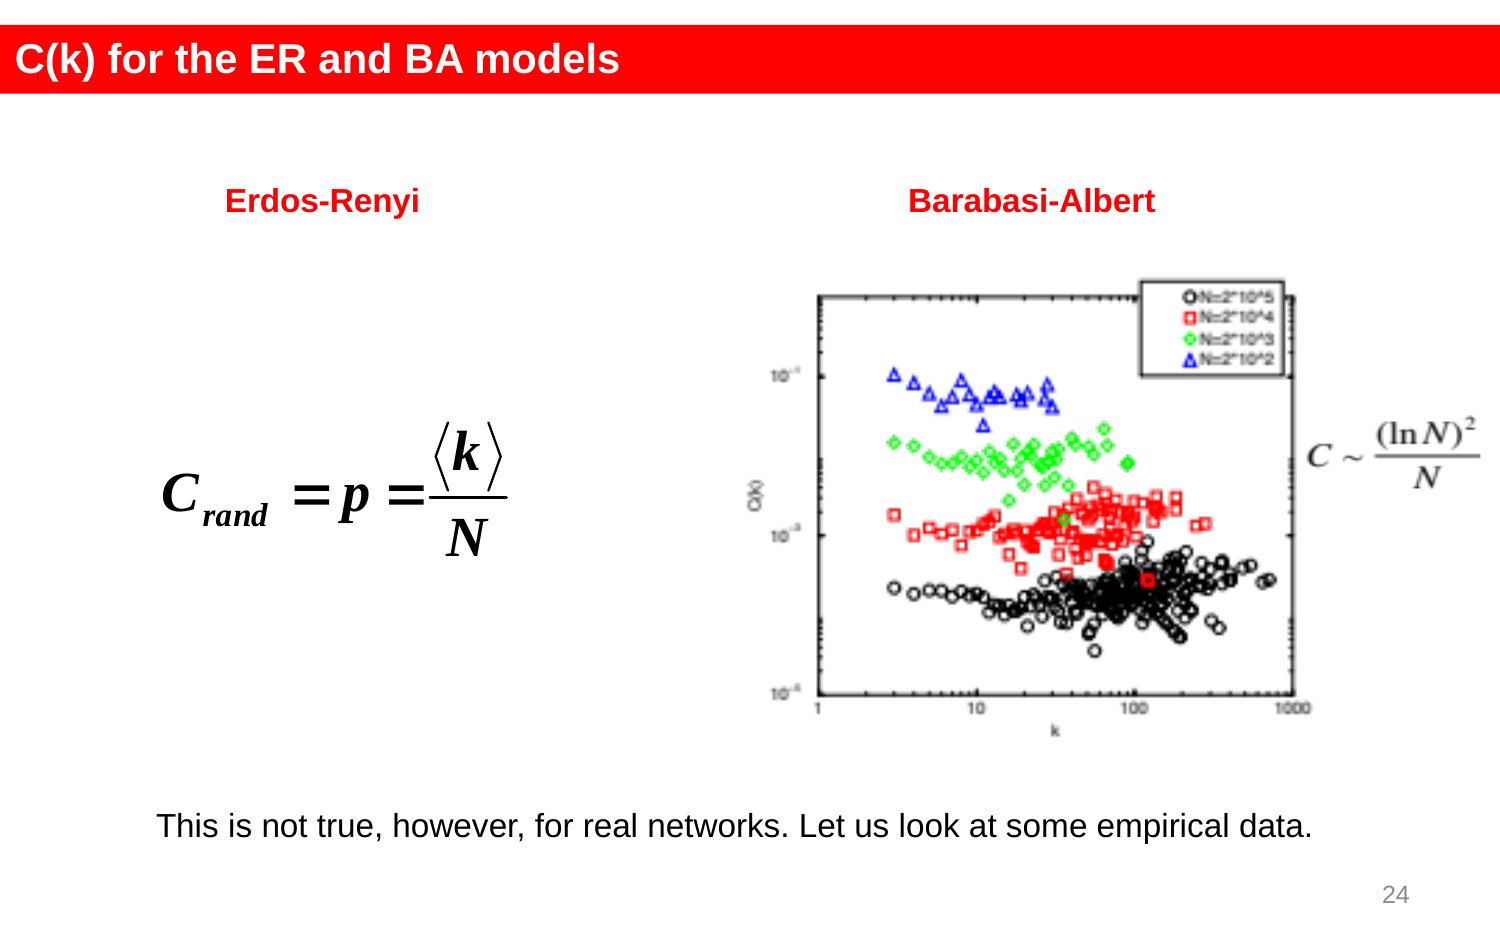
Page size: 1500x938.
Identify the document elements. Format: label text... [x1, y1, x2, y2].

text_box C(k) for the ER and BA models [0, 24, 1500, 94]
text_box Barabasi-Albert [893, 171, 1171, 227]
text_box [154, 412, 518, 569]
slide_number 24 [1074, 868, 1425, 919]
text_box Erdos-Renyi [210, 171, 436, 227]
picture [740, 273, 1322, 738]
text_box This is not true, however, for real networks. Let us look at some empirical data. [141, 796, 1340, 852]
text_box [1302, 412, 1481, 490]
